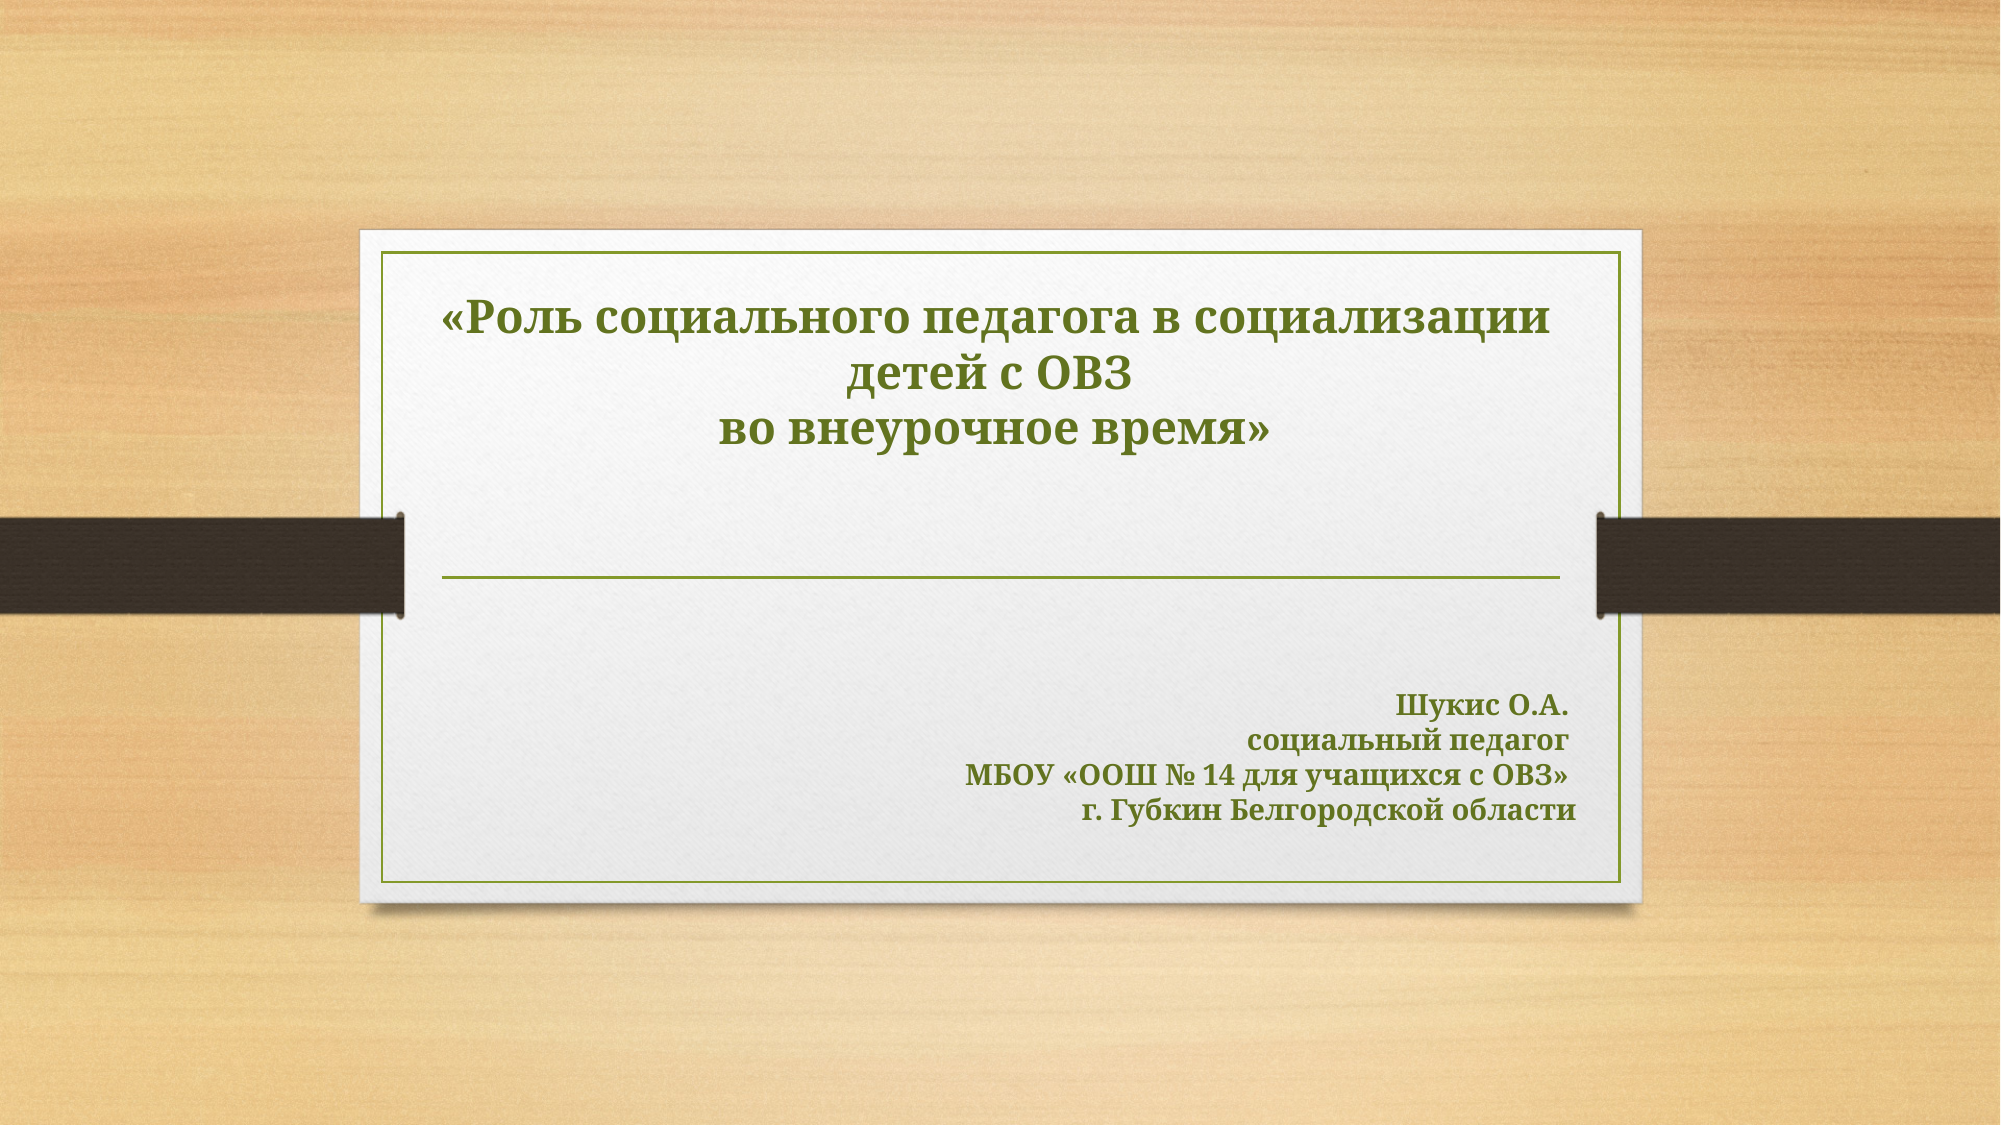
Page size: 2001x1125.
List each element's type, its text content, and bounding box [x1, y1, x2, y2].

title «Роль социального педагога в социализации детей с ОВЗ во внеурочное время» [387, 277, 1604, 536]
picture [0, 0, 2001, 1125]
text_box Шукис О.А. социальный педагог МБОУ «ООШ № 14 для учащихся с ОВЗ» г. Губкин Белгородской области [550, 665, 1592, 874]
